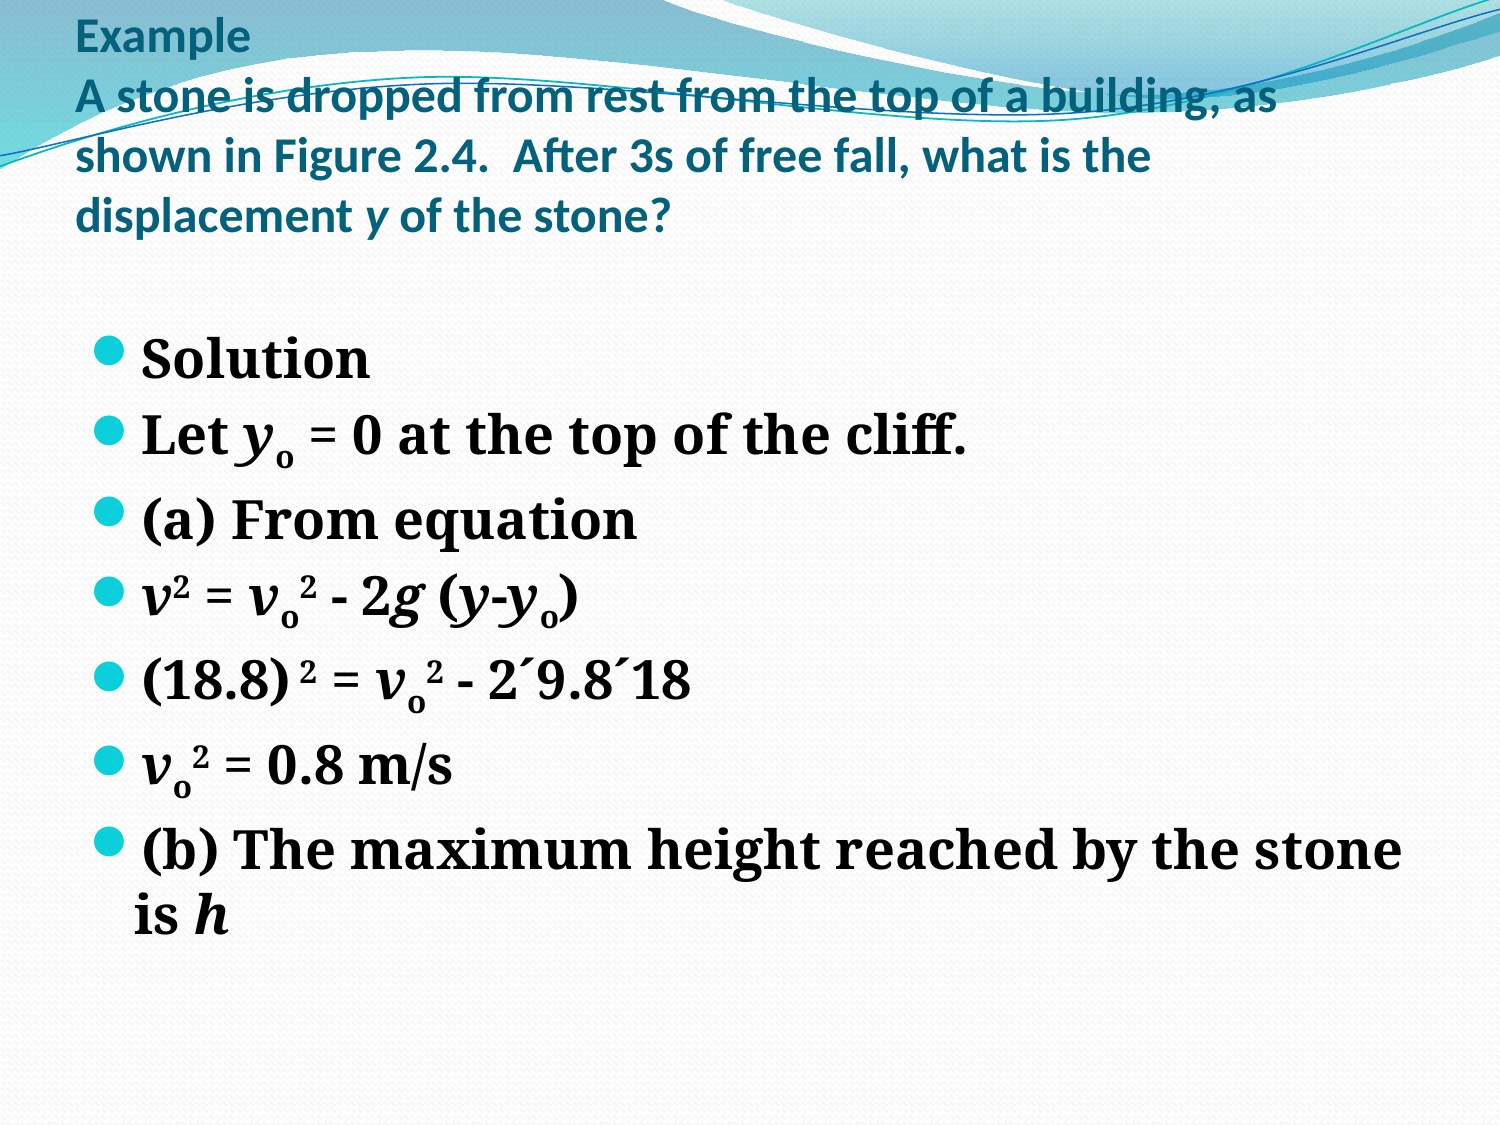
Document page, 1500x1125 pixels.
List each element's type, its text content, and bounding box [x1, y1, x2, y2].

title Example A stone is dropped from rest from the top of a building, as shown in Figure 2.4. After 3s of free fall, what is the displacement y of the stone? [75, 115, 1425, 303]
list Solution Let yo = 0 at the top of the cliff. (a) From equation v2 = vo2 - 2g (y-yo) (18.8) 2 = vo2 - 2´9.8´18 vo2 = 0.8 m/s (b) The maximum height reached by the stone is h [75, 317, 1425, 1038]
